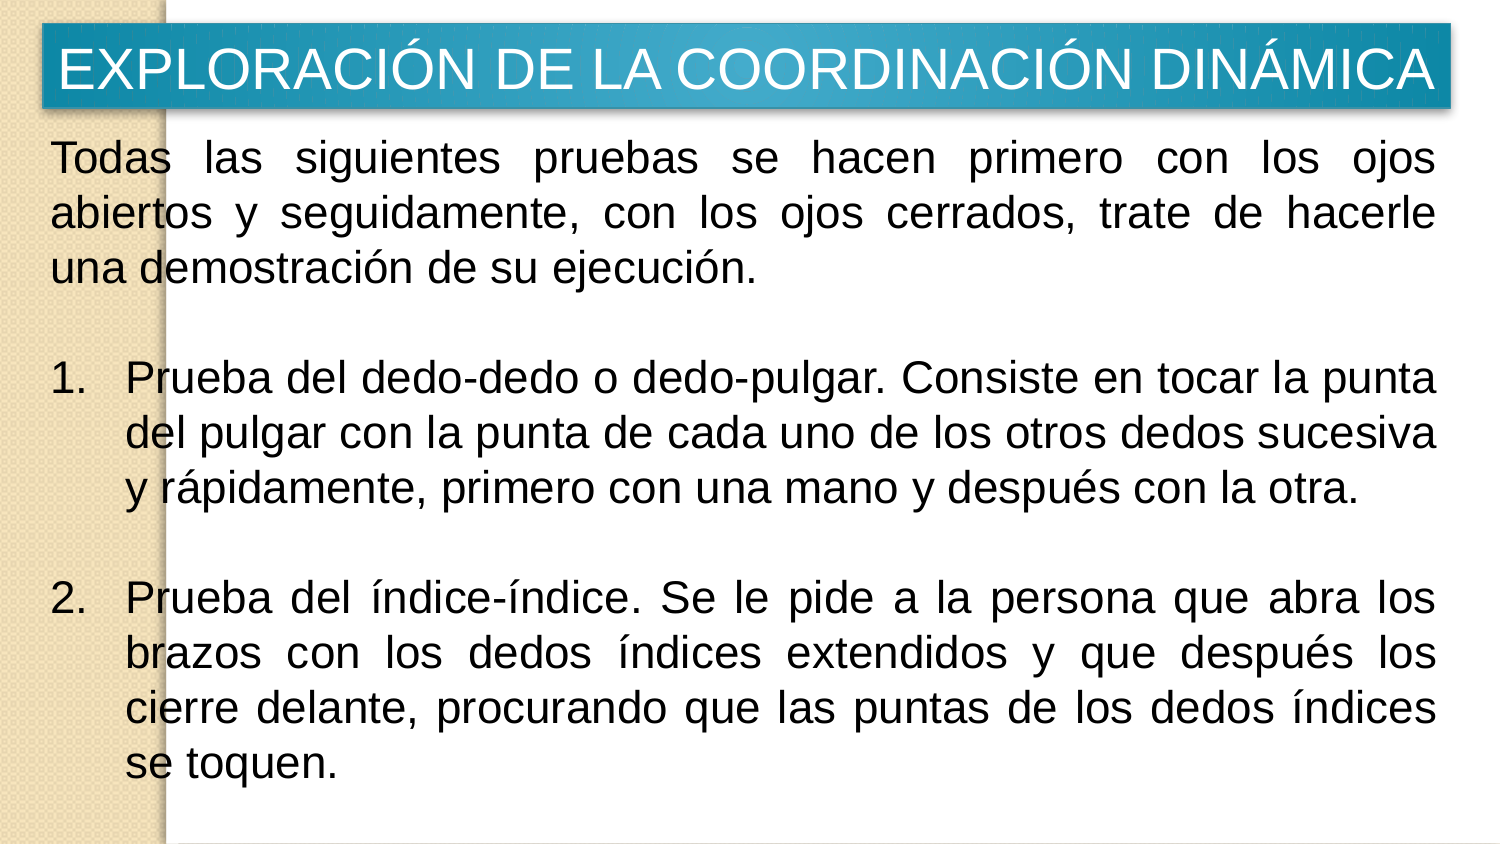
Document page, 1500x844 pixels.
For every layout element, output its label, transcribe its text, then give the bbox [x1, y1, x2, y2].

text_box EXPLORACIÓN DE LA COORDINACIÓN DINÁMICA [42, 23, 1451, 109]
text_box Todas las siguientes pruebas se hacen primero con los ojos abiertos y seguidamente, con los ojos cerrados, trate de hacerle una demostración de su ejecución. Prueba del dedo-dedo o dedo-pulgar. Consiste en tocar la punta del pulgar con la punta de cada uno de los otros dedos sucesiva y rápidamente, primero con una mano y después con la otra. Prueba del índice-índice. Se le pide a la persona que abra los brazos con los dedos índices extendidos y que después los cierre delante, procurando que las puntas de los dedos índices se toquen. [35, 120, 1454, 796]
